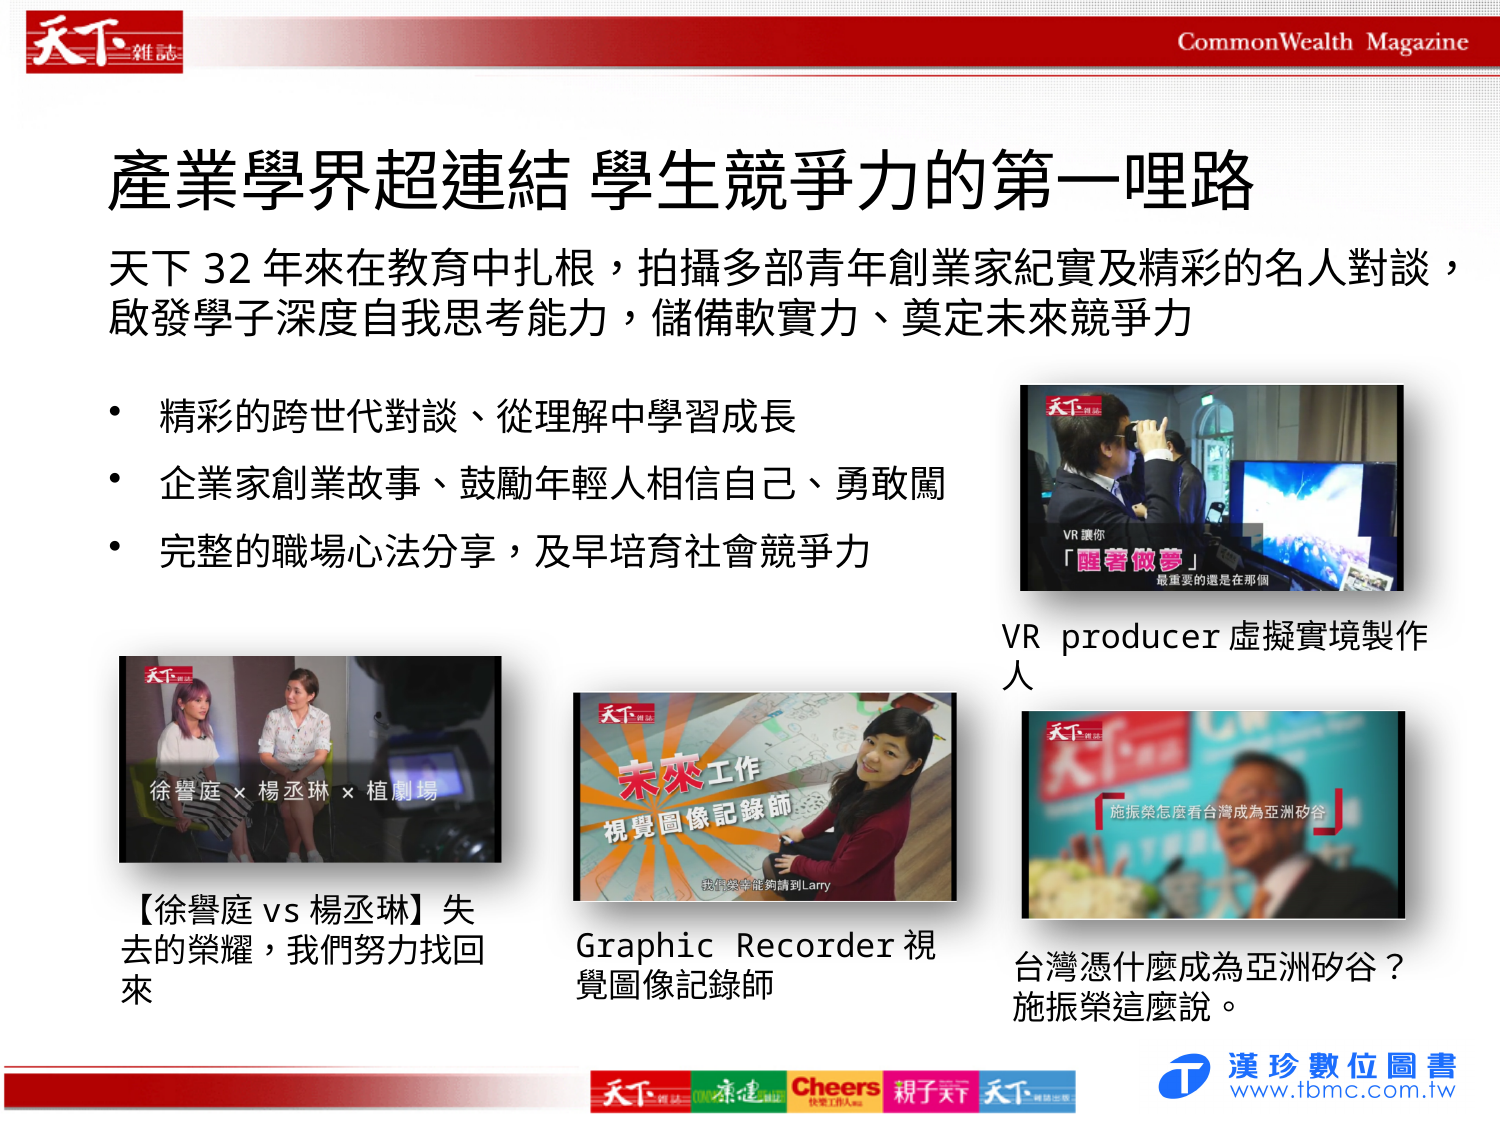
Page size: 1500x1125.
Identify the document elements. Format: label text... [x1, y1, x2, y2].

text_box VR producer虛擬實境製作人 [986, 608, 1447, 703]
text_box 天下32年來在教育中扎根，拍攝多部青年創業家紀實及精彩的名人對談，啟發學子深度自我思考能力，儲備軟實力、奠定未來競爭力 [93, 234, 1453, 350]
picture [0, 0, 1500, 1125]
text_box Graphic Recorder視覺圖像記錄師 [561, 917, 969, 1012]
text_box 【徐譽庭vs楊丞琳】失去的榮耀，我們努力找回來 [106, 881, 514, 1016]
text_box 精彩的跨世代對談、從理解中學習成長 企業家創業故事、鼓勵年輕人相信自己、勇敢闖 完整的職場心法分享，及早培育社會競爭力 [93, 363, 1336, 581]
text_box 產業學界超連結 學生競爭力的第一哩路 [91, 113, 1388, 244]
text_box 台灣憑什麼成為亞洲矽谷？施振榮這麼說。 [998, 939, 1406, 1034]
